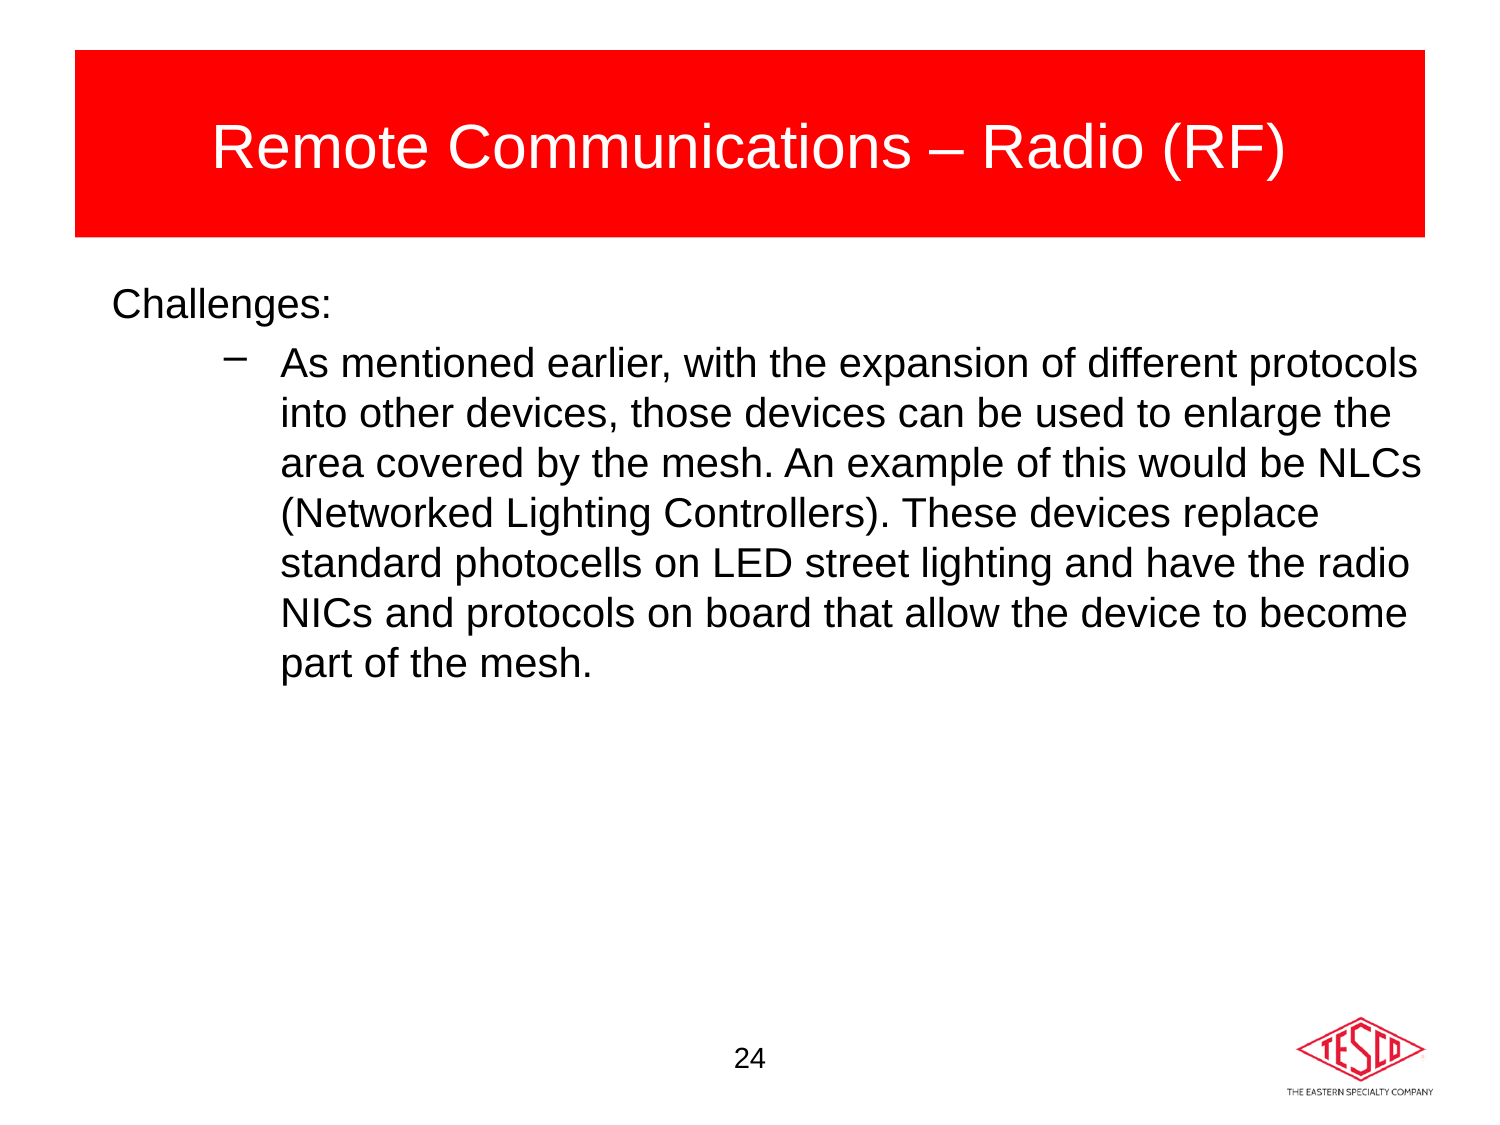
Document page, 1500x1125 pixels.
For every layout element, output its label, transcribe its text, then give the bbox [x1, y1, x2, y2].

text_box Challenges: As mentioned earlier, with the expansion of different protocols into other devices, those devices can be used to enlarge the area covered by the mesh. An example of this would be NLCs (Networked Lighting Controllers). These devices replace standard photocells on LED street lighting and have the radio NICs and protocols on board that allow the device to become part of the mesh. [87, 274, 1438, 694]
title Remote Communications – Radio (RF) [75, 50, 1425, 238]
picture [1287, 1011, 1435, 1102]
